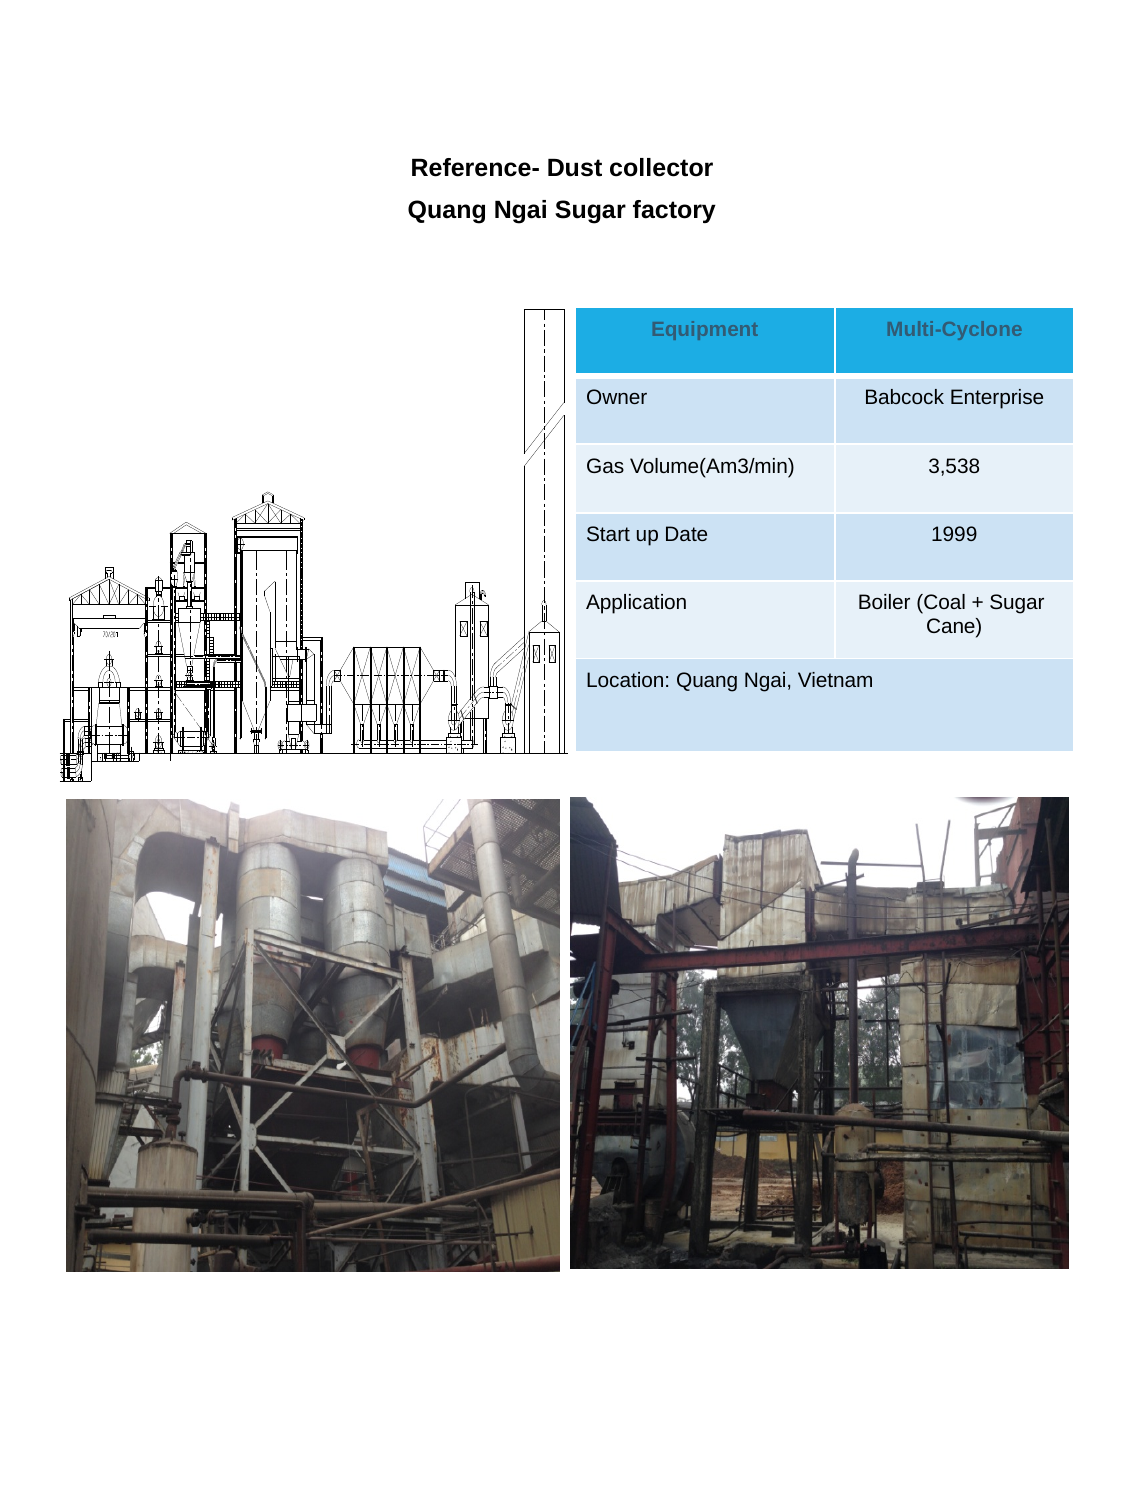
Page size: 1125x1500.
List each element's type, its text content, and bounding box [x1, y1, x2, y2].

picture [56, 303, 571, 786]
table_cell Owner [576, 379, 834, 443]
table_cell Babcock Enterprise [836, 379, 1073, 443]
table_cell Application [576, 582, 834, 658]
table_cell Boiler (Coal + Sugar Cane) [836, 582, 1073, 658]
picture [569, 797, 1070, 1270]
table_cell Gas Volume(Am3/min) [576, 445, 834, 512]
text_box Reference- Dust collector Quang Ngai Sugar factory [392, 144, 732, 232]
table_cell 1999 [836, 514, 1073, 580]
table_header Equipment [576, 308, 834, 373]
picture [66, 798, 560, 1272]
table_cell Start up Date [576, 514, 834, 580]
table_cell 3,538 [836, 445, 1073, 512]
table_cell Location: Quang Ngai, Vietnam [576, 659, 1073, 751]
table_header Multi-Cyclone [836, 308, 1073, 373]
